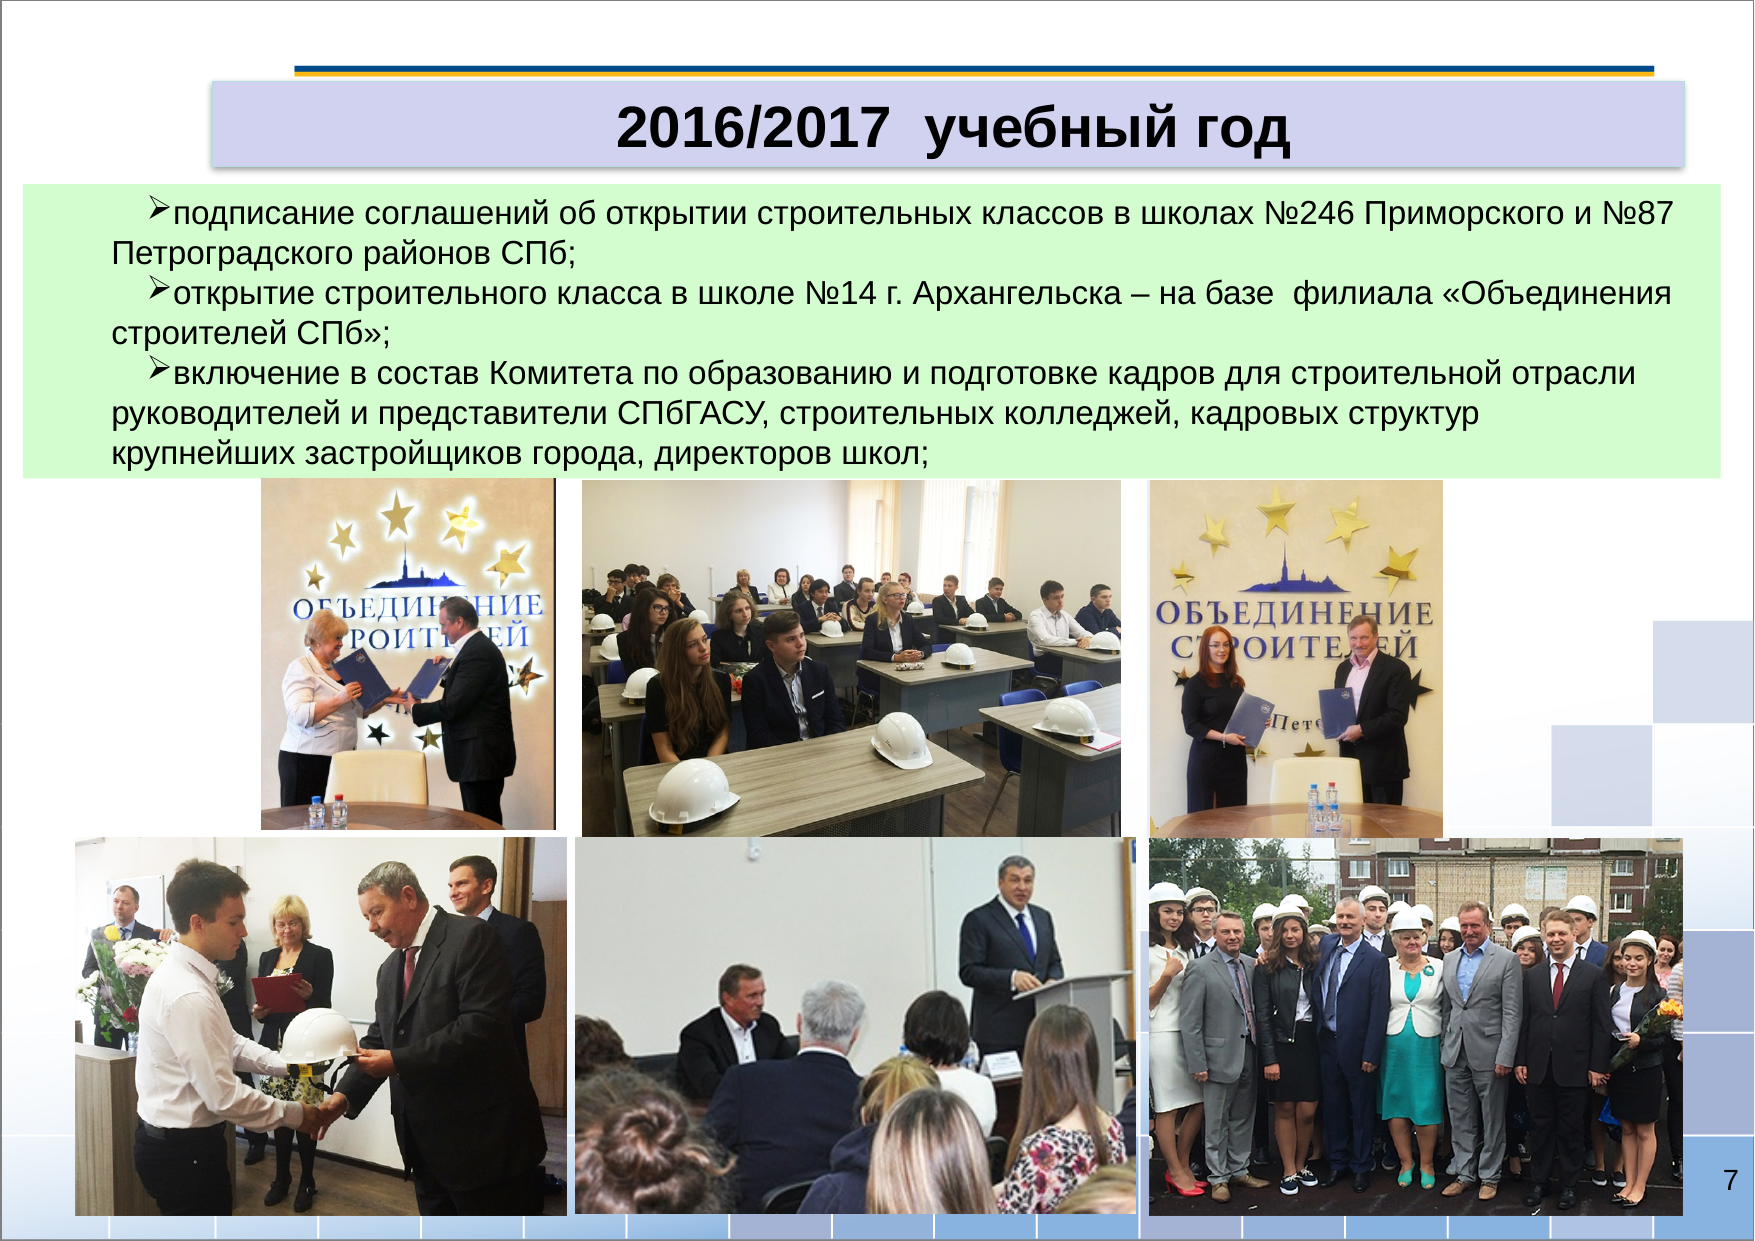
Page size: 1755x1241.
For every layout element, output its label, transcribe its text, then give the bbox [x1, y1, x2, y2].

text_box подписание соглашений об открытии строительных классов в школах №246 Приморского и №87 Петроградского районов СПб; открытие строительного класса в школе №14 г. Архангельска – на базе филиала «Объединения строителей СПб»; включение в состав Комитета по образованию и подготовке кадров для строительной отрасли руководителей и представители СПбГАСУ, строительных колледжей, кадровых структур крупнейших застройщиков города, директоров школ; [22, 184, 1721, 479]
slide_number 7 [1344, 1153, 1755, 1241]
text_box 2016/2017 учебный год [212, 81, 1685, 167]
picture [0, 0, 1755, 1241]
